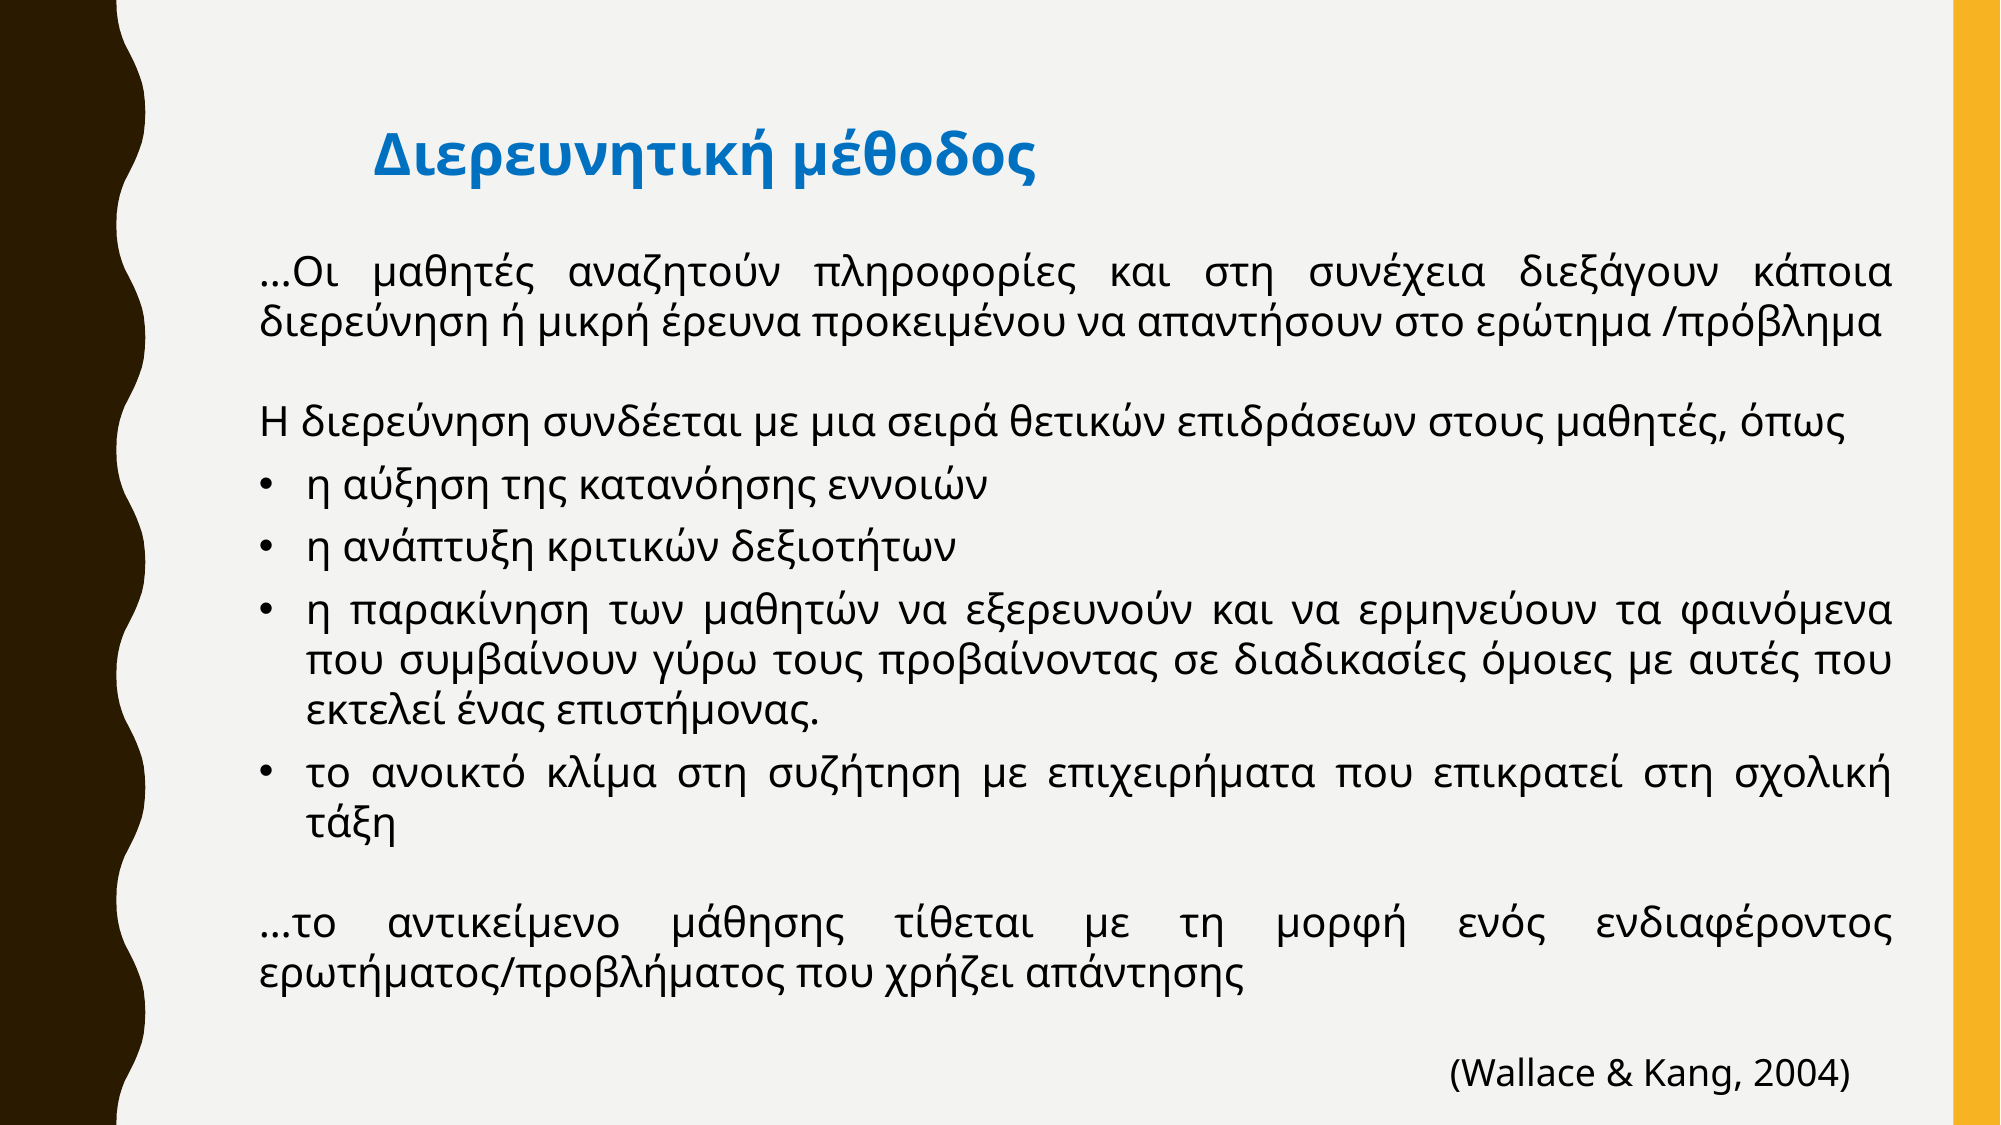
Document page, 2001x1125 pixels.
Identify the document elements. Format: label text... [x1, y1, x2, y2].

text_box (Wallace & Kang, 2004) [1435, 1041, 1876, 1101]
text_box Διερευνητική μέθοδος [291, 110, 1134, 195]
text_box …Οι μαθητές αναζητούν πληροφορίες και στη συνέχεια διεξάγουν κάποια διερεύνηση ή μικρή έρευνα προκειμένου να απαντήσουν στο ερώτημα /πρόβλημα Η διερεύνηση συνδέεται με μια σειρά θετικών επιδράσεων στους μαθητές, όπως η αύξηση της κατανόησης εννοιών η ανάπτυξη κριτικών δεξιοτήτων η παρακίνηση των μαθητών να εξερευνούν και να ερμηνεύουν τα φαινόμενα που συμβαίνουν γύρω τους προβαίνοντας σε διαδικασίες όμοιες με αυτές που εκτελεί ένας επιστήμονας. το ανοικτό κλίμα στη συζήτηση με επιχειρήματα που επικρατεί στη σχολική τάξη …το αντικείμενο μάθησης τίθεται με τη μορφή ενός ενδιαφέροντος ερωτήματος/προβλήματος που χρήζει απάντησης [244, 237, 1909, 1003]
